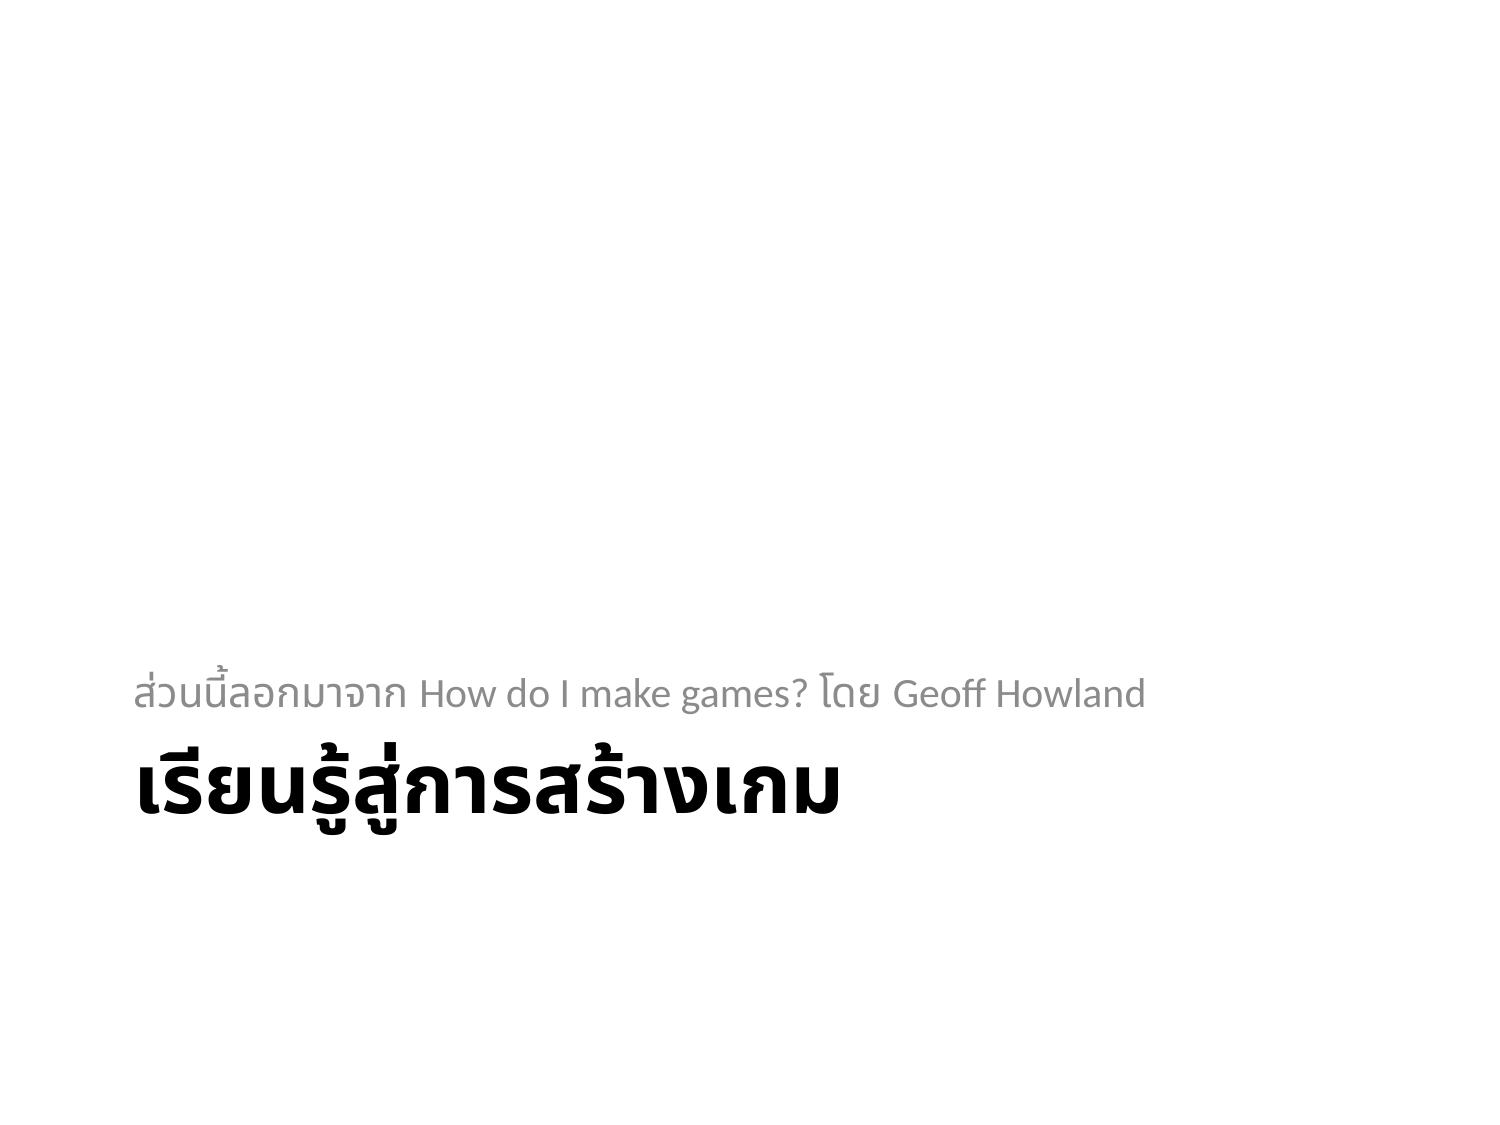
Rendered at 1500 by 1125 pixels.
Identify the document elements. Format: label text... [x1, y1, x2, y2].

title เรียนรู้สู่การสร้างเกม [118, 723, 1394, 947]
list ส่วนนี้ลอกมาจาก How do I make games? โดย Geoff Howland [118, 476, 1394, 723]
